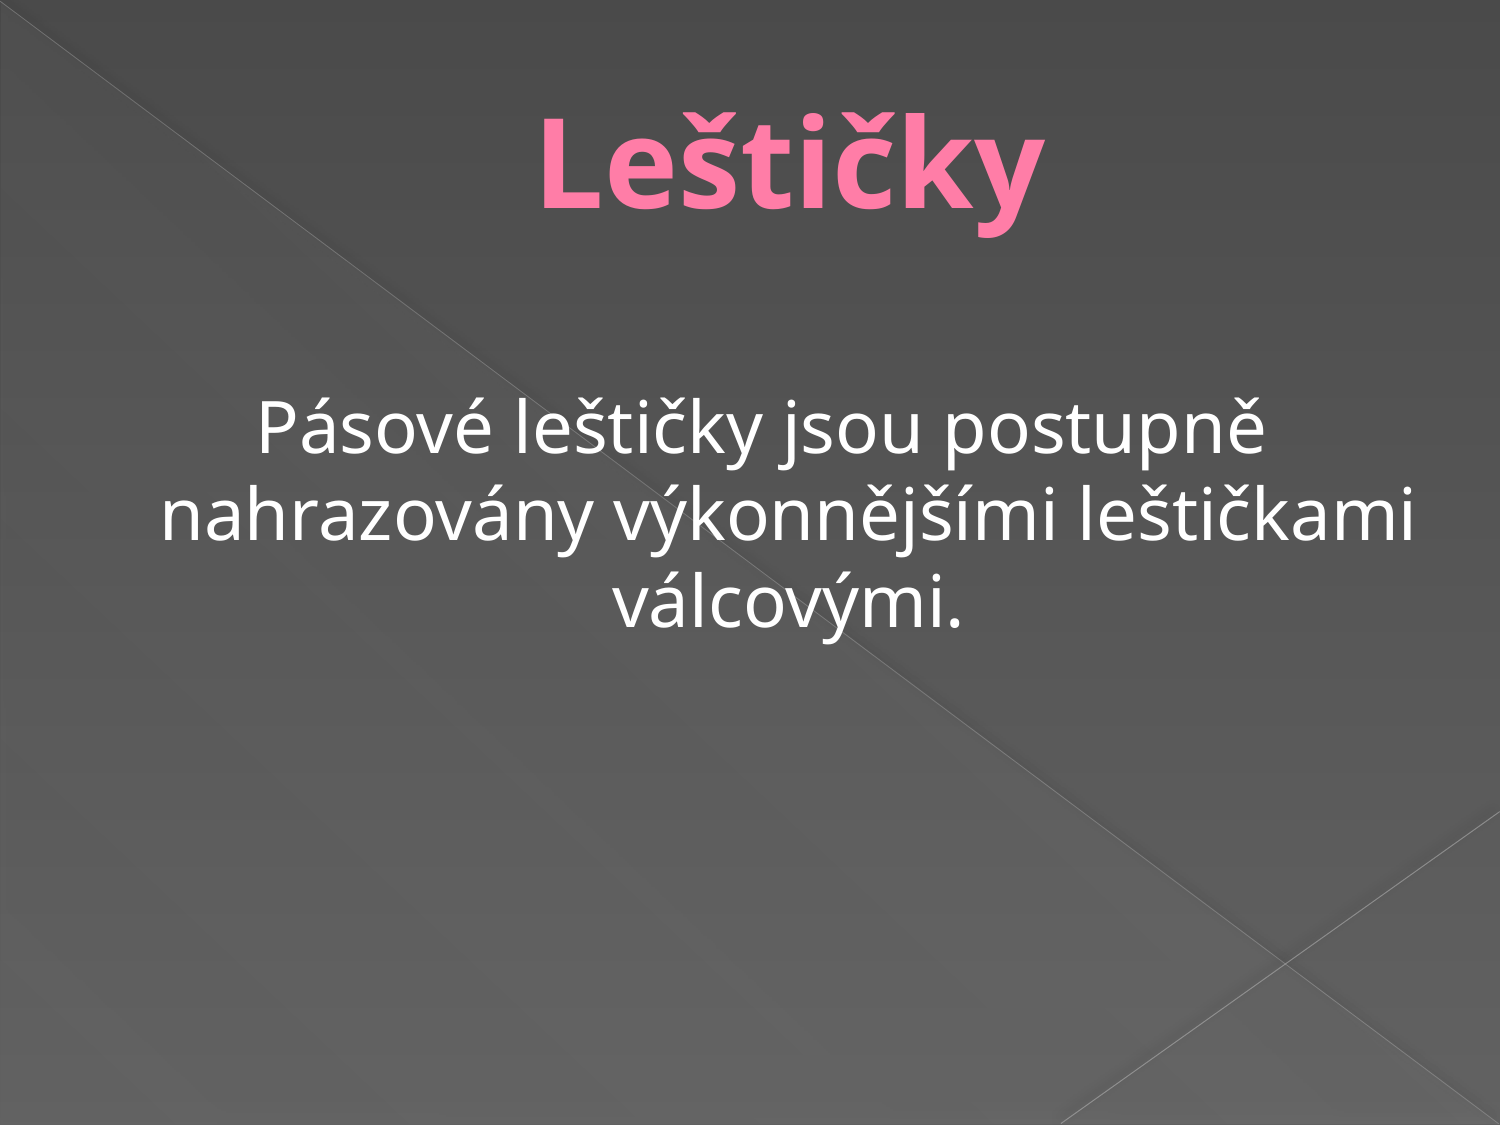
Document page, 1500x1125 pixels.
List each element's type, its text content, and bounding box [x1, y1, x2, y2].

title Leštičky [75, 43, 1425, 274]
list Pásové leštičky jsou postupně nahrazovány výkonnějšími leštičkami válcovými. [76, 373, 1437, 722]
